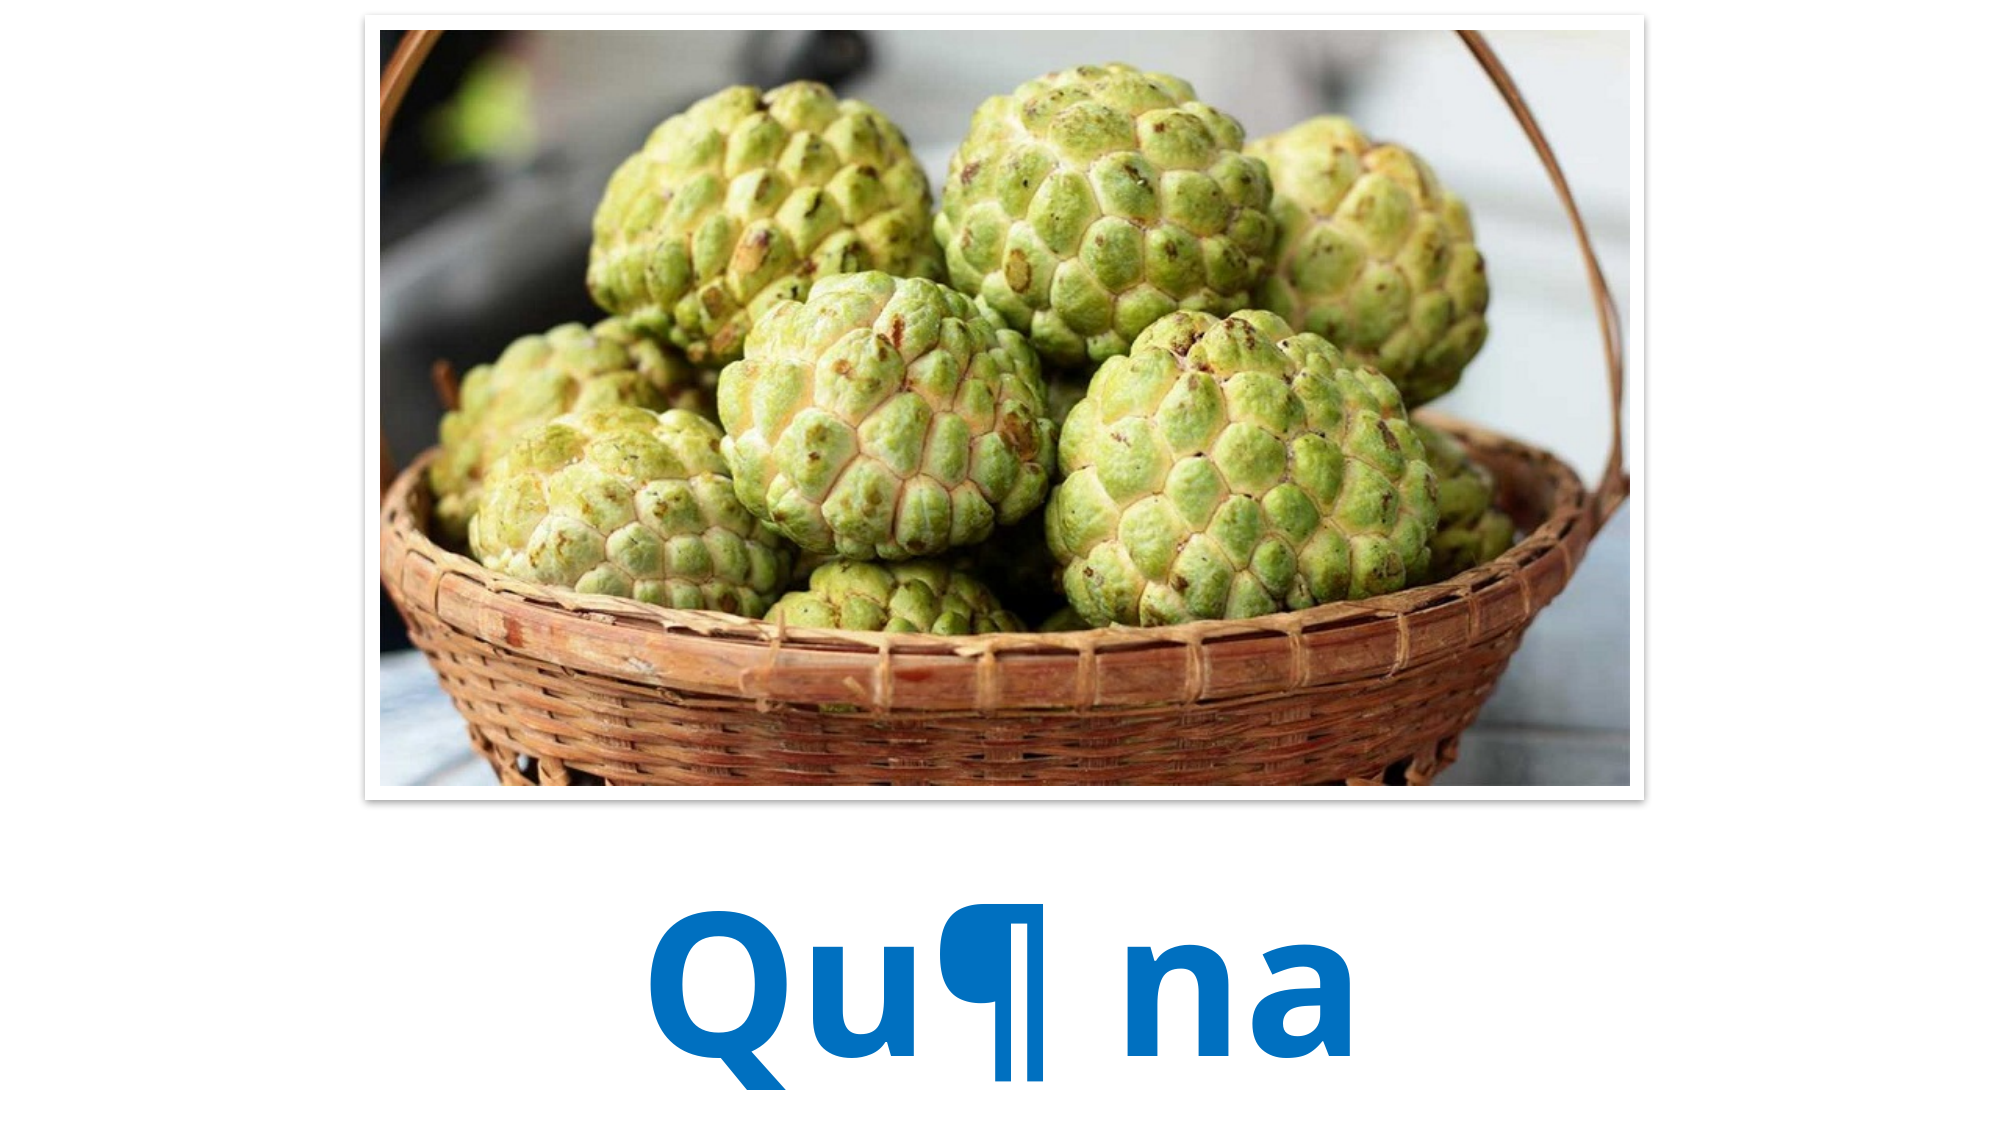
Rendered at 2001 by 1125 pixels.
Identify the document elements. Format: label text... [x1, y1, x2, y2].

picture [379, 29, 1630, 786]
text_box Qu¶ na [624, 849, 1594, 1105]
